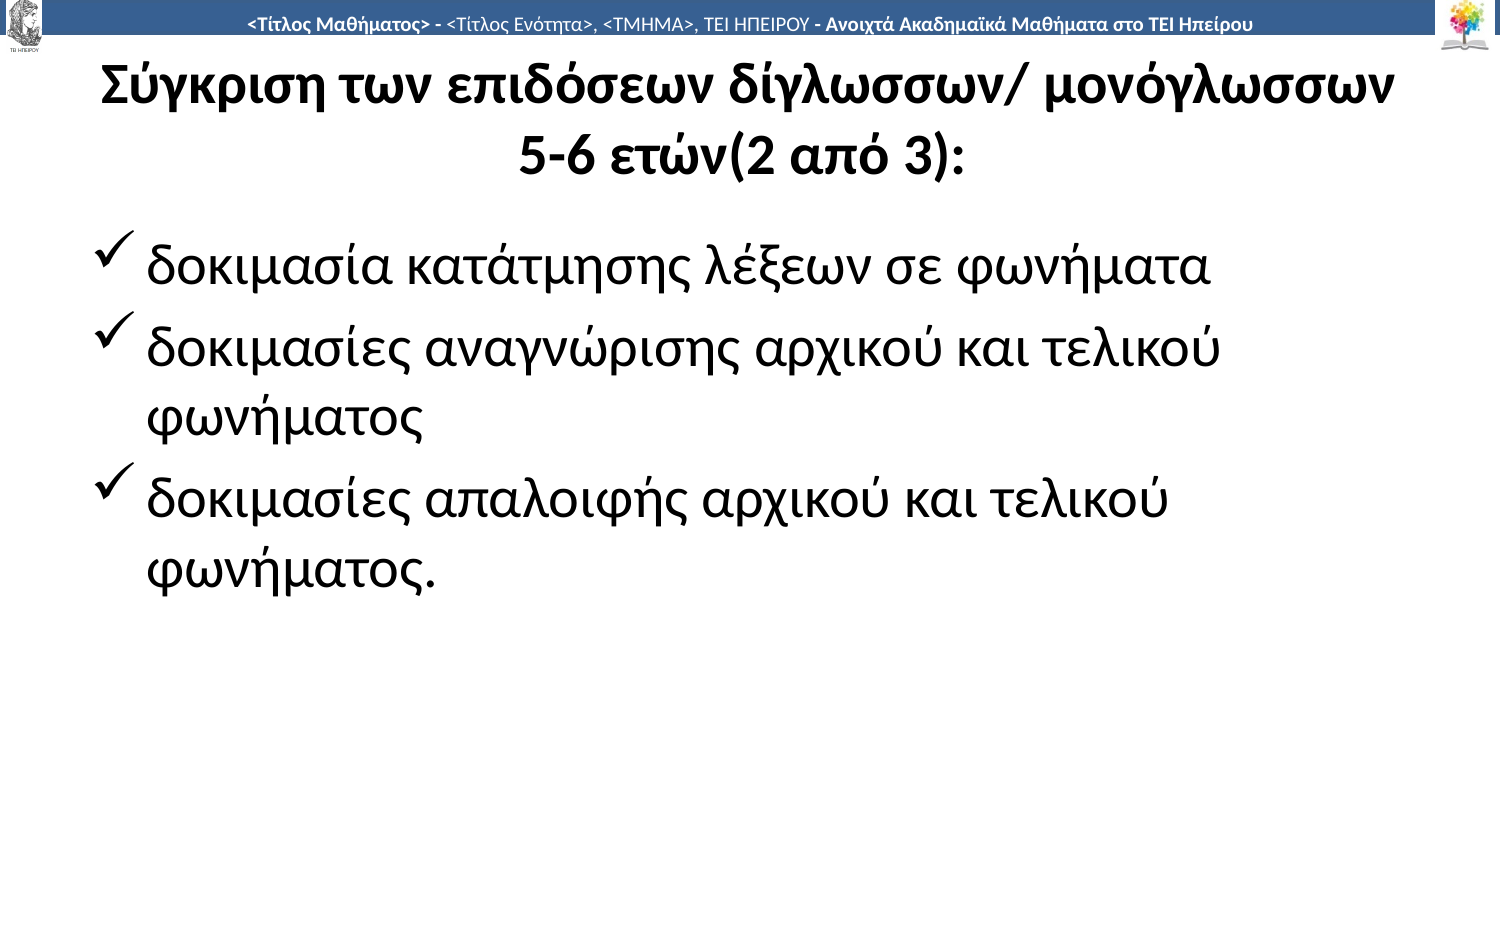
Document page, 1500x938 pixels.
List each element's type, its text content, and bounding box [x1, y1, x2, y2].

title Σύγκριση των επιδόσεων δίγλωσσων/ μονόγλωσσων 5-6 ετών(2 από 3): [75, 37, 1425, 194]
picture [1435, 0, 1495, 52]
picture [6, 0, 42, 54]
list δοκιμασία κατάτμησης λέξεων σε φωνήματα δοκιμασίες αναγνώρισης αρχικού και τελικού φωνήματος δοκιμασίες απαλοιφής αρχικού και τελικού φωνήματος. [75, 218, 1425, 838]
